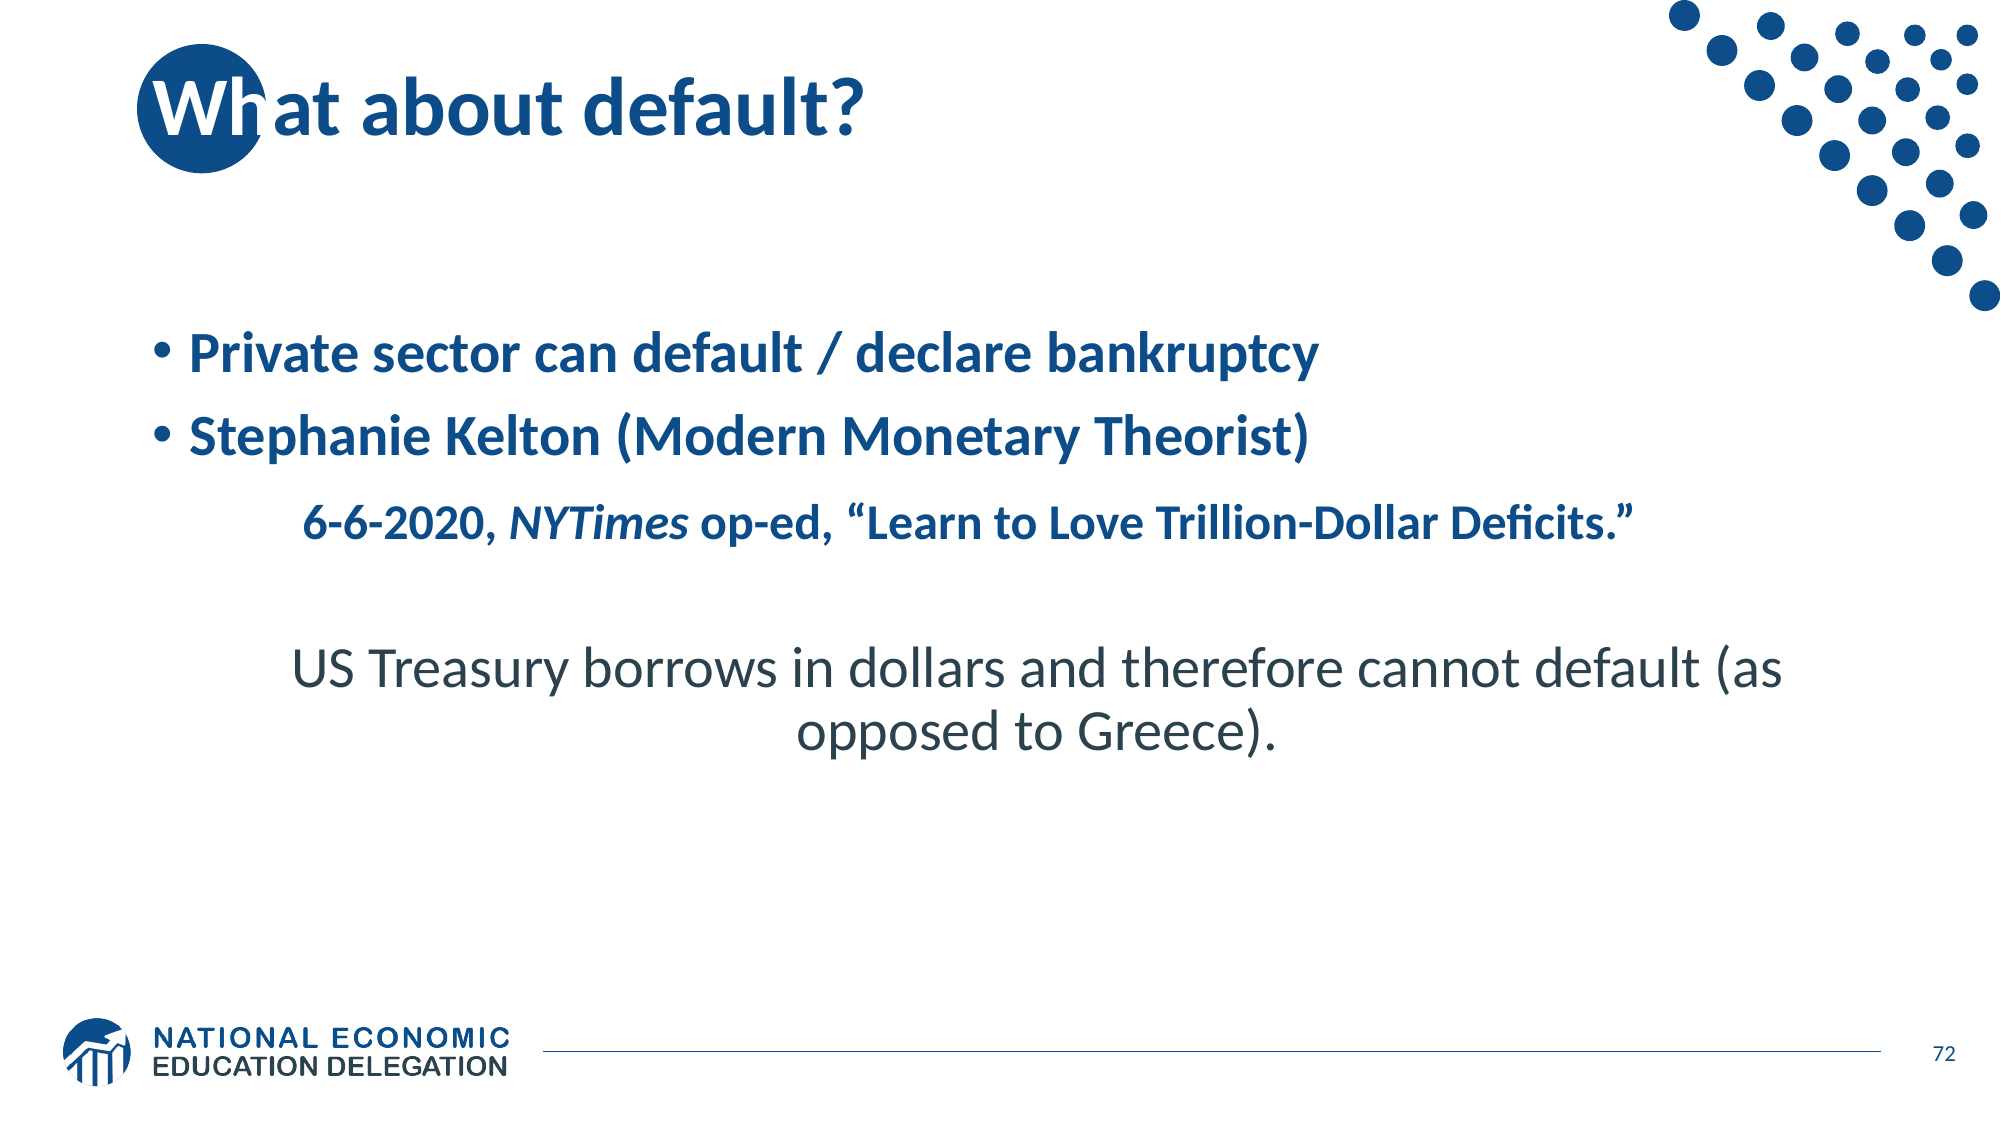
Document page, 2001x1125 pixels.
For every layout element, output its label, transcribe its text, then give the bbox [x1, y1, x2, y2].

slide_number 72 [1521, 1022, 1972, 1082]
title What about default? [137, 0, 1863, 197]
list Private sector can default / declare bankruptcy Stephanie Kelton (Modern Monetary Theorist) 6-6-2020, NYTimes op-ed, “Learn to Love Trillion-Dollar Deficits.” US Treasury borrows in dollars and therefore cannot default (as opposed to Greece). [137, 197, 1863, 972]
picture [55, 1013, 520, 1091]
